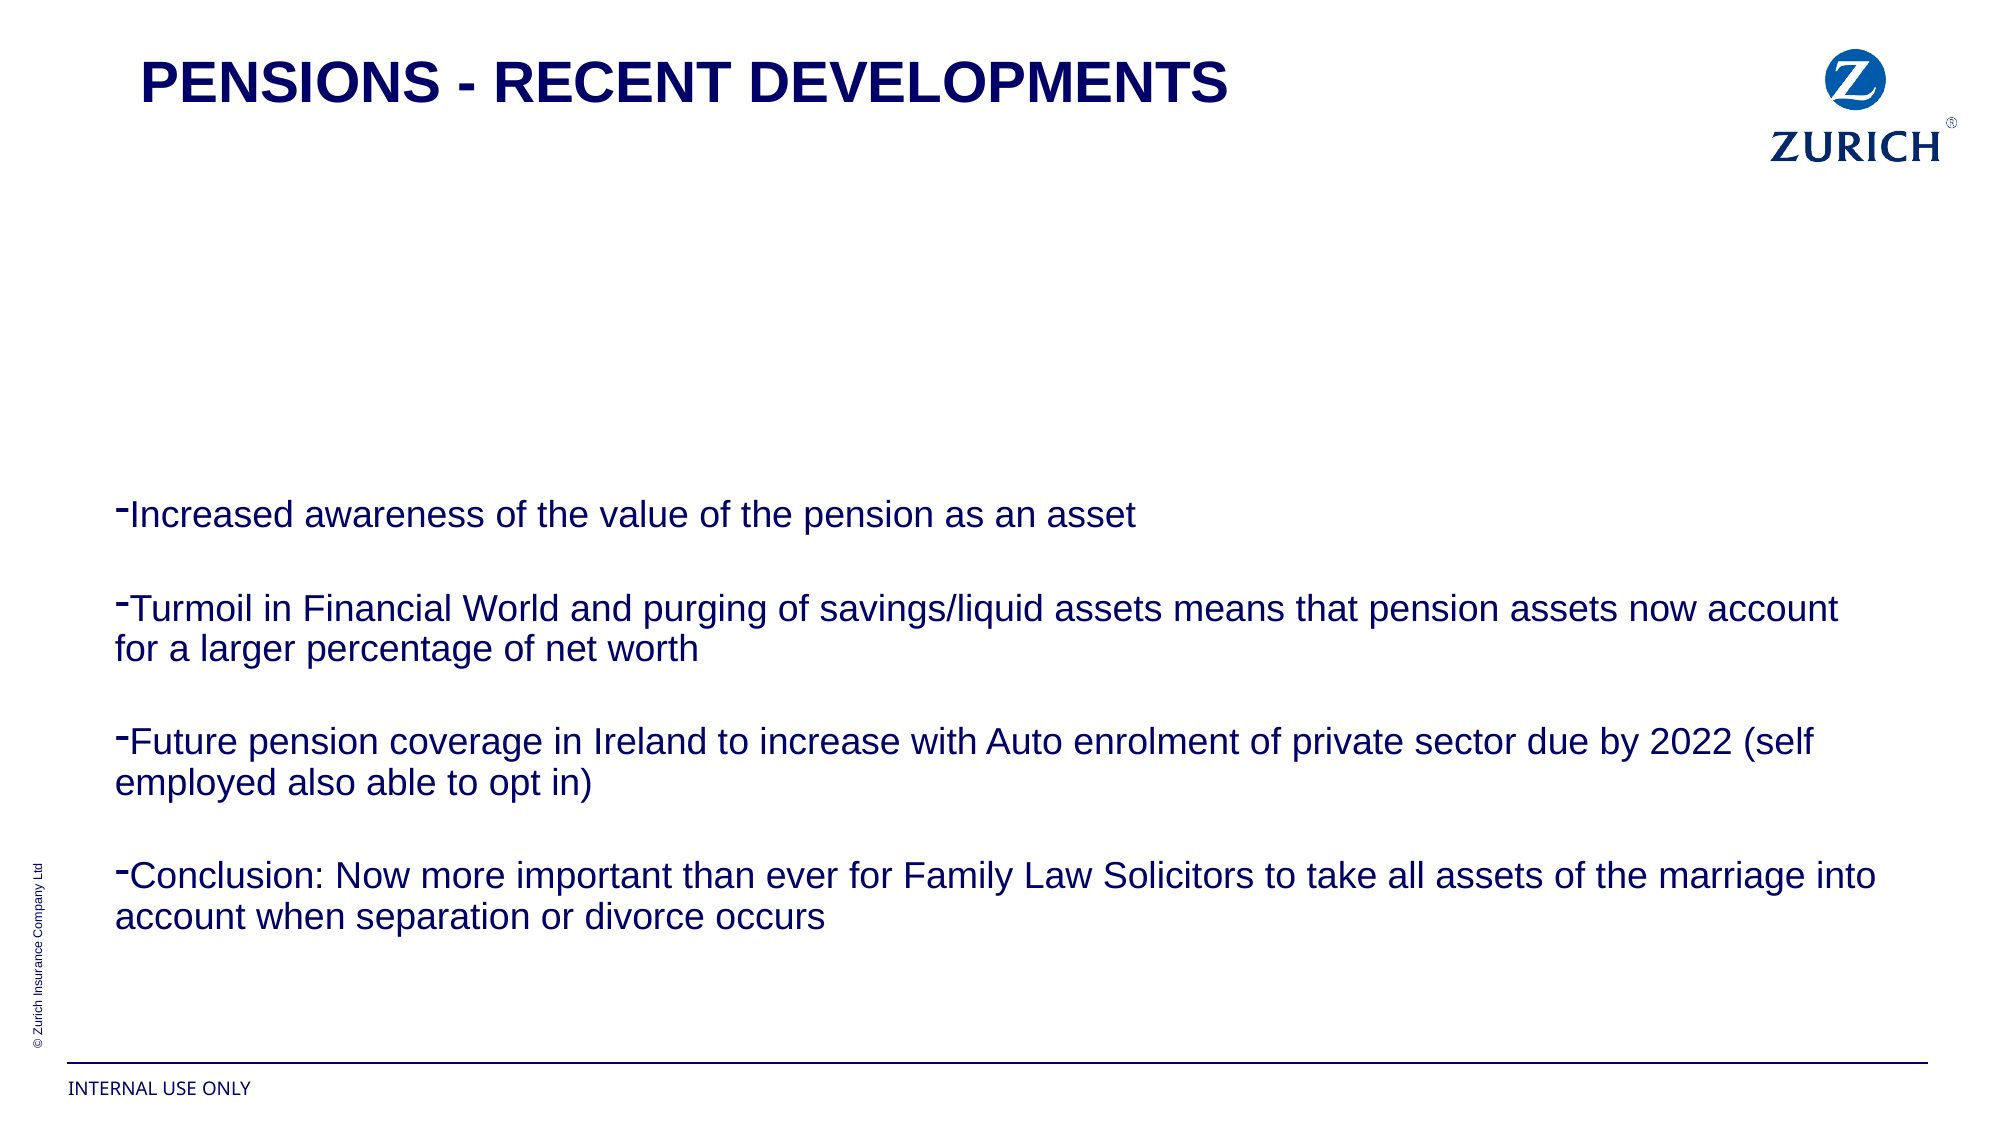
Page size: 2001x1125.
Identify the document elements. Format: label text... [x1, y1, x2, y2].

picture [1770, 49, 1957, 162]
list Increased awareness of the value of the pension as an asset Turmoil in Financial World and purging of savings/liquid assets means that pension assets now account for a larger percentage of net worth Future pension coverage in Ireland to increase with Auto enrolment of private sector due by 2022 (self employed also able to opt in) Conclusion: Now more important than ever for Family Law Solicitors to take all assets of the marriage into account when separation or divorce occurs [99, 262, 1901, 1005]
title Pensions - Recent Developments [109, 45, 1723, 233]
